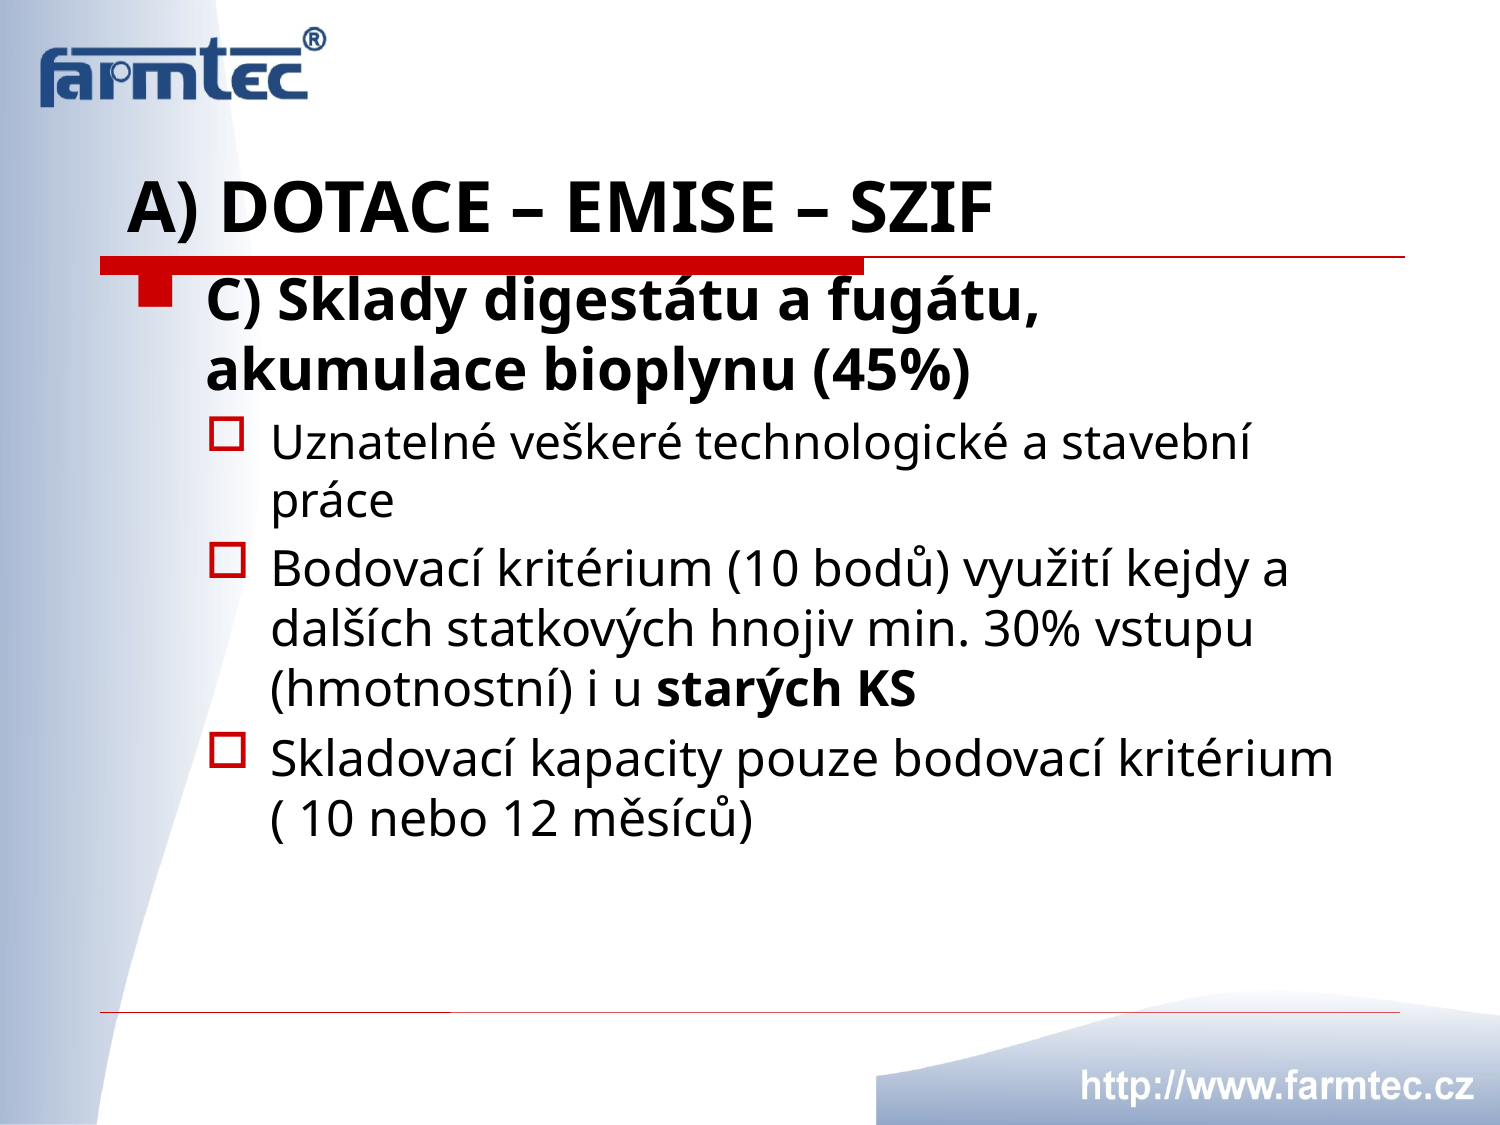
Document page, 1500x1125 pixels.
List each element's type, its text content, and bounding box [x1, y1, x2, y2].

title a) Dotace – emise – SZIF [111, 54, 1425, 255]
picture [0, 0, 1500, 1125]
list C) Sklady digestátu a fugátu, akumulace bioplynu (45%) Uznatelné veškeré technologické a stavební práce Bodovací kritérium (10 bodů) využití kejdy a dalších statkových hnojiv min. 30% vstupu (hmotnostní) i u starých KS Skladovací kapacity pouze bodovací kritérium ( 10 nebo 12 měsíců) [41, 254, 1354, 955]
